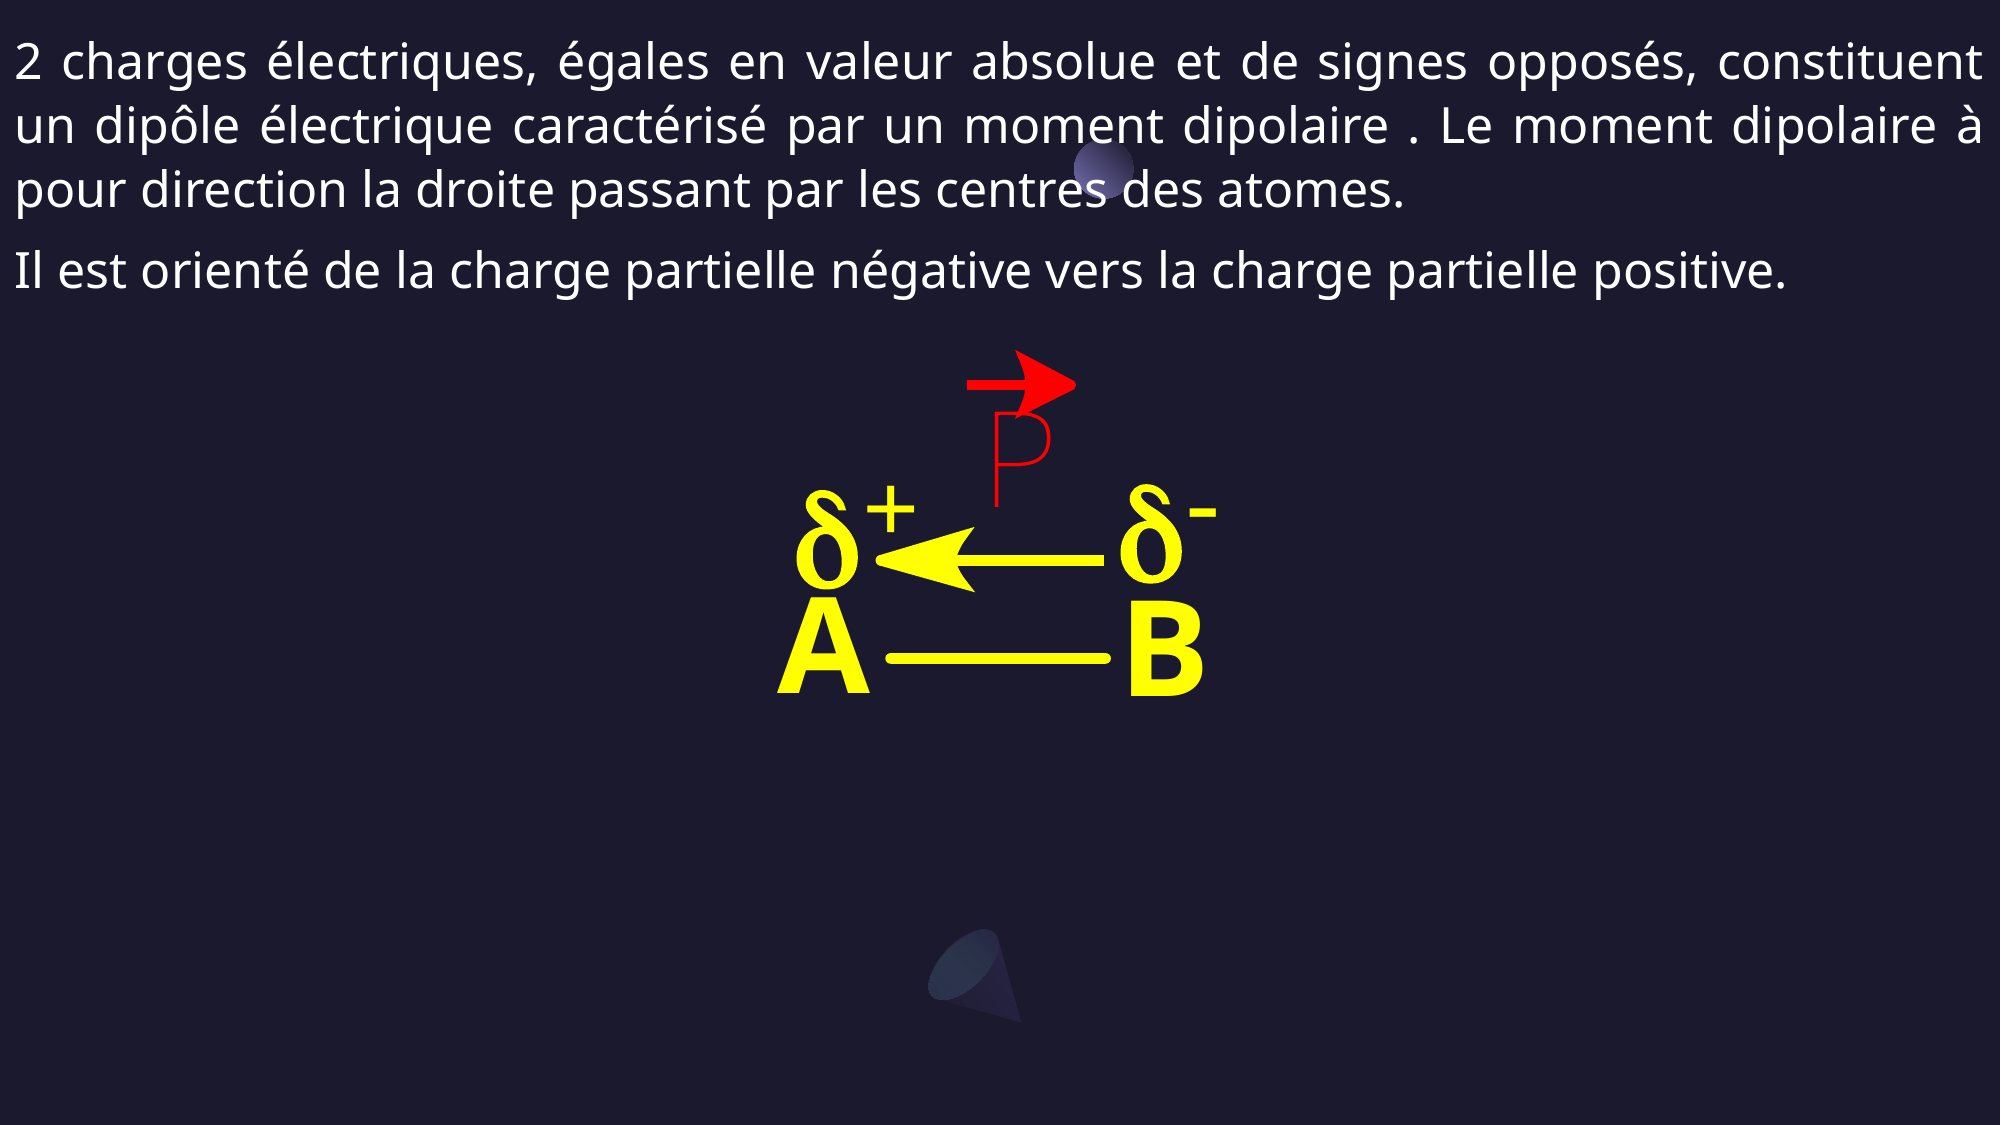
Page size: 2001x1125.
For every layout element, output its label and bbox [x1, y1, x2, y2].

text_box [759, 342, 1242, 740]
